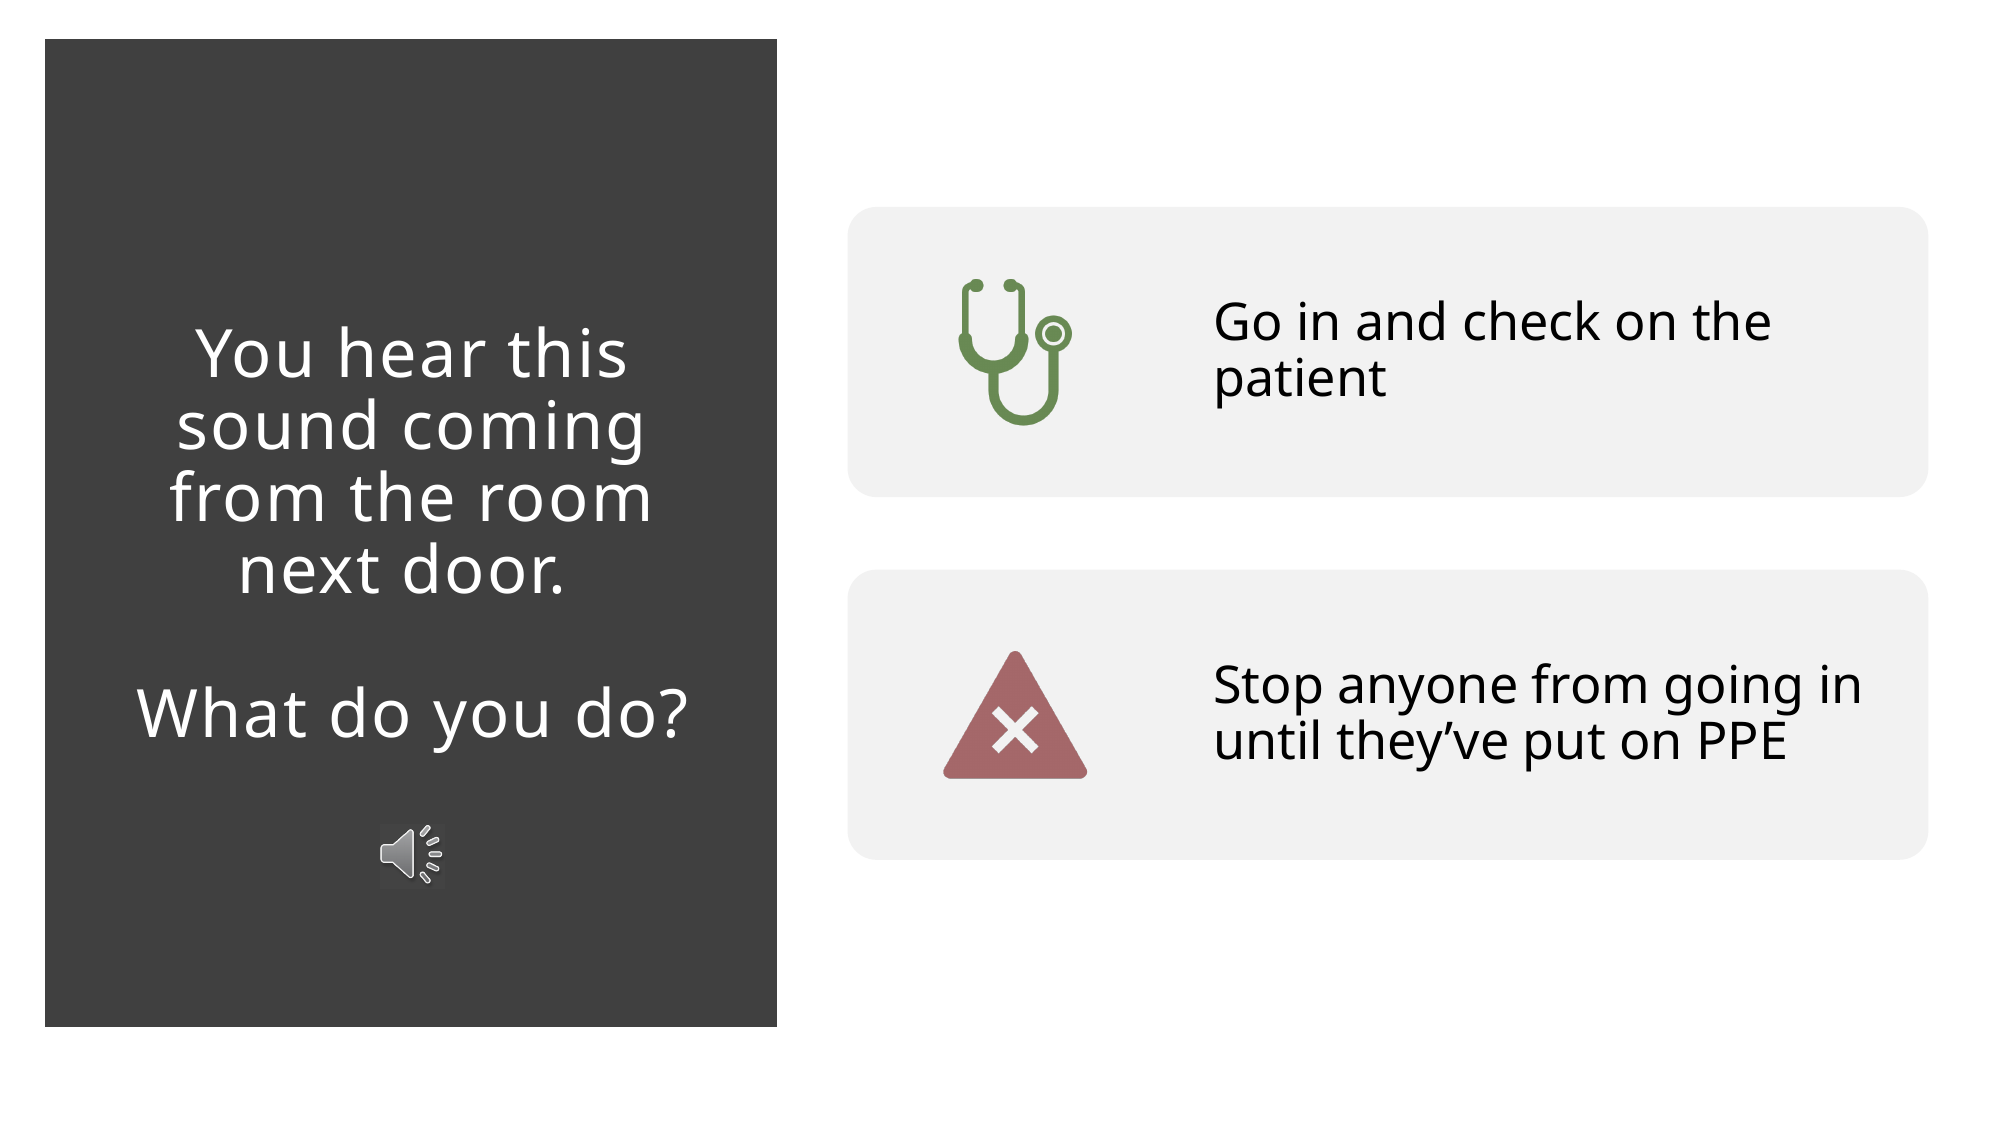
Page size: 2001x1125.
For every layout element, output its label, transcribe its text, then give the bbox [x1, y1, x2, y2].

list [847, 49, 1929, 1018]
title You hear this sound coming from the room next door. What do you do? [87, 104, 739, 967]
text_box [54, 49, 768, 1018]
picture [379, 822, 447, 890]
